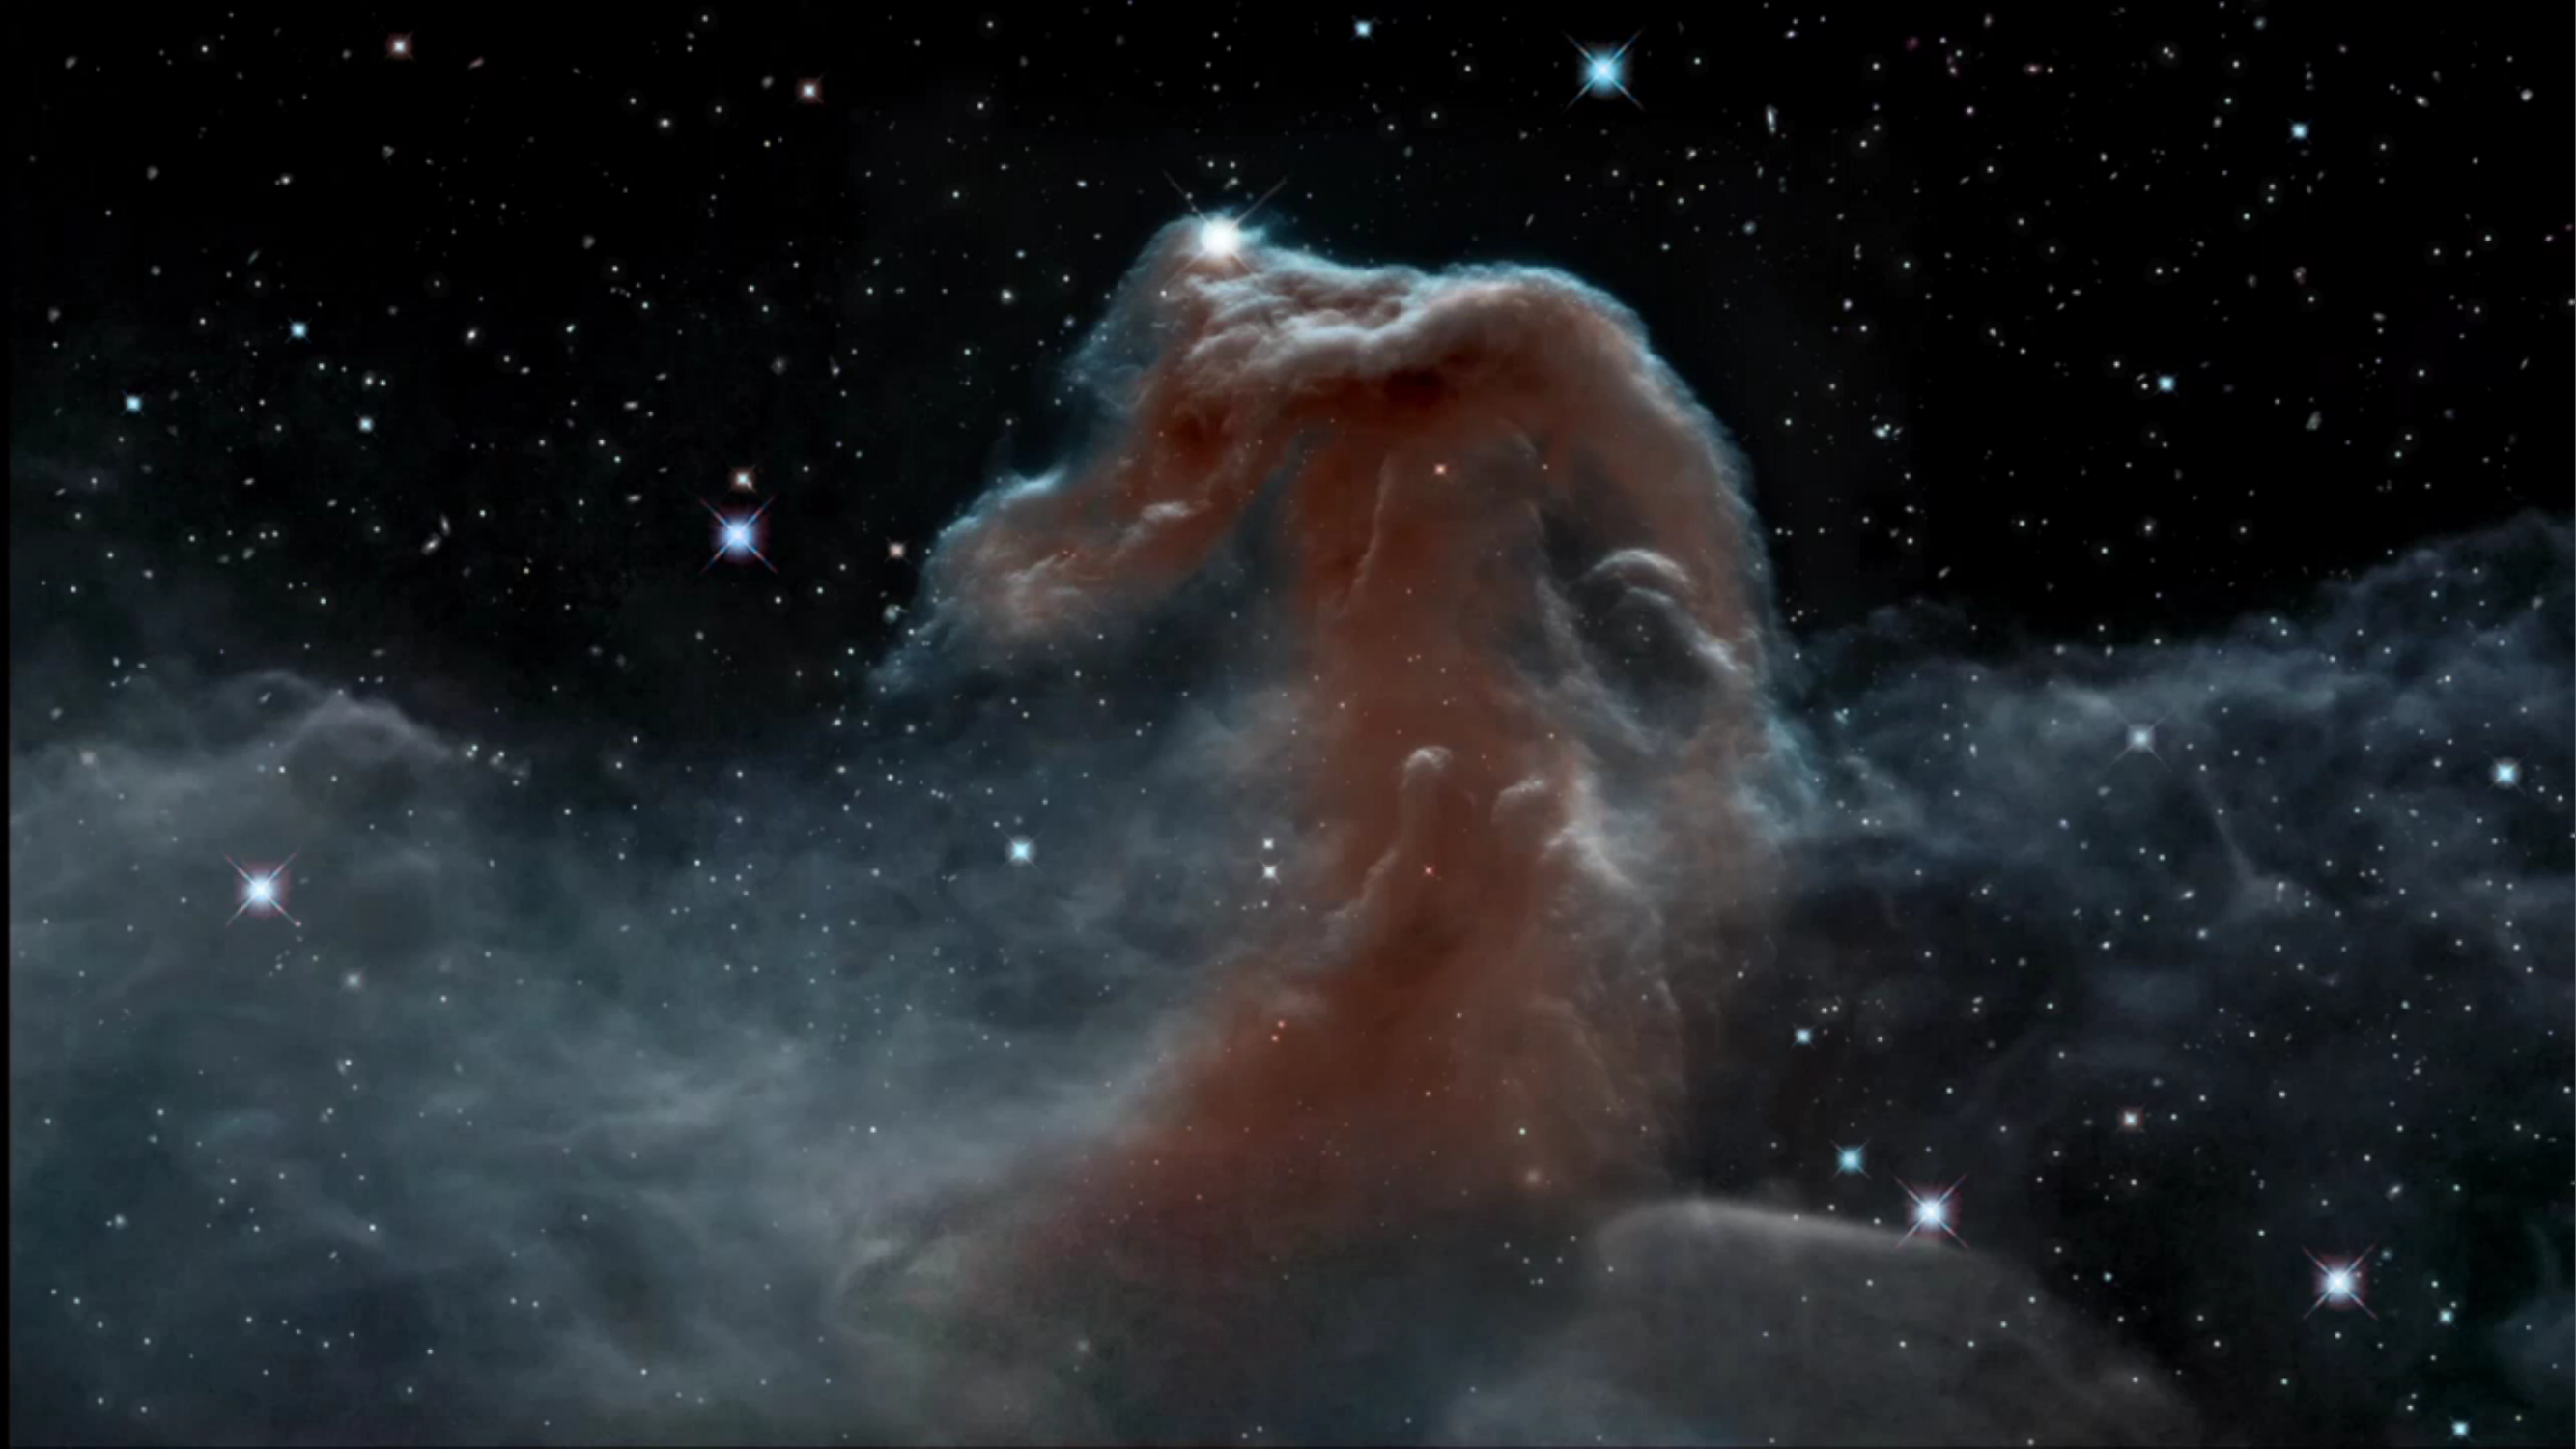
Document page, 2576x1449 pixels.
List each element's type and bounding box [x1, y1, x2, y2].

text_box [0, 0, 2576, 1449]
